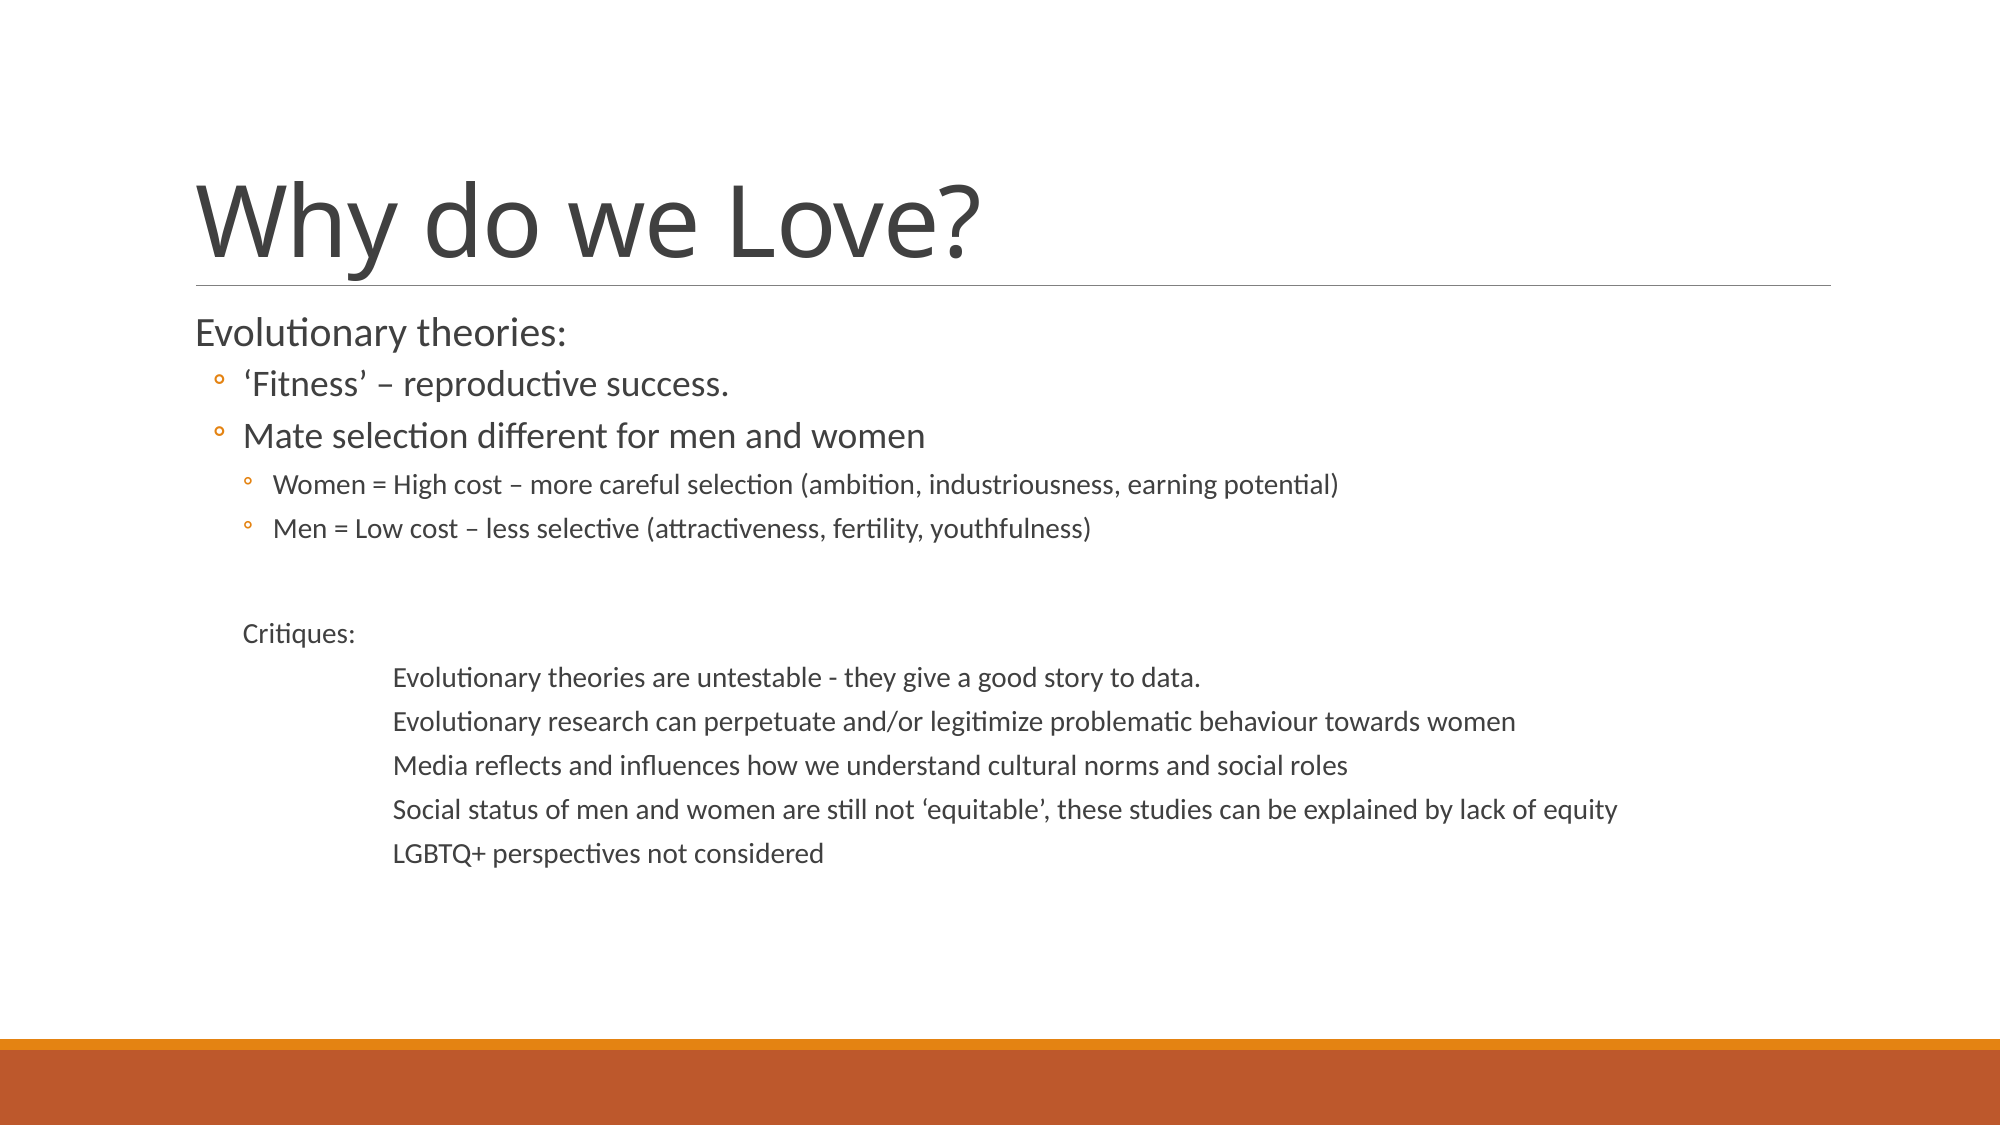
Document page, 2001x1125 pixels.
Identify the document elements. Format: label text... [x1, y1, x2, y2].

title Why do we Love? [180, 47, 1830, 285]
list Evolutionary theories: ‘Fitness’ – reproductive success. Mate selection different for men and women Women = High cost – more careful selection (ambition, industriousness, earning potential) Men = Low cost – less selective (attractiveness, fertility, youthfulness) Critiques: Evolutionary theories are untestable - they give a good story to data. Evolutionary research can perpetuate and/or legitimize problematic behaviour towards women Media reflects and influences how we understand cultural norms and social roles Social status of men and women are still not ‘equitable’, these studies can be explained by lack of equity LGBTQ+ perspectives not considered [180, 302, 1830, 963]
